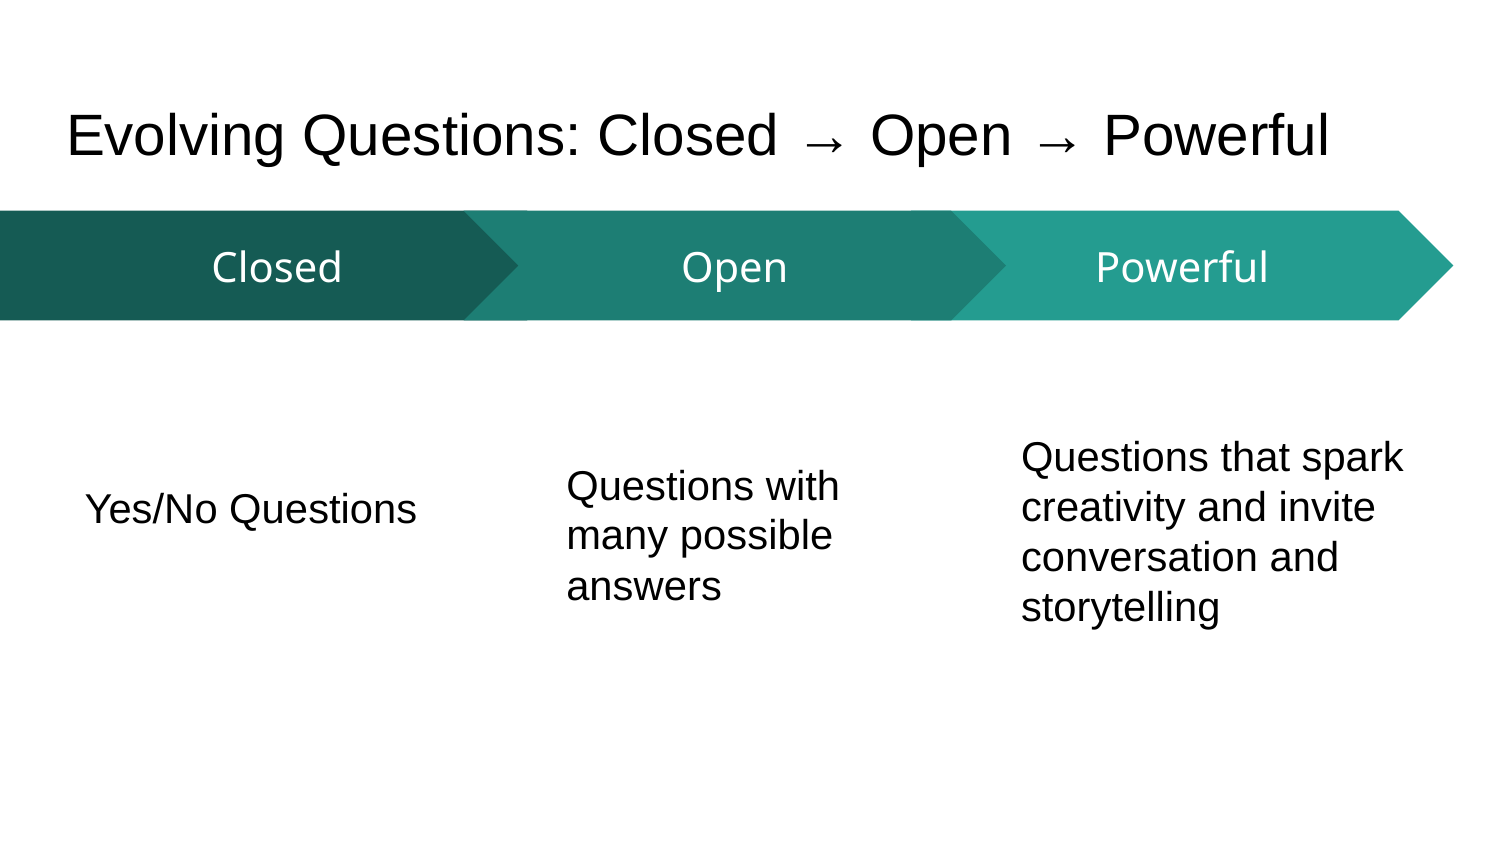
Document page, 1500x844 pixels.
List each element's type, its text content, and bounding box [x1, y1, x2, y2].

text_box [1007, 210, 1500, 844]
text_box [463, 210, 1007, 844]
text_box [0, 210, 462, 813]
title Evolving Questions: Closed → Open → Powerful [51, 82, 1483, 185]
